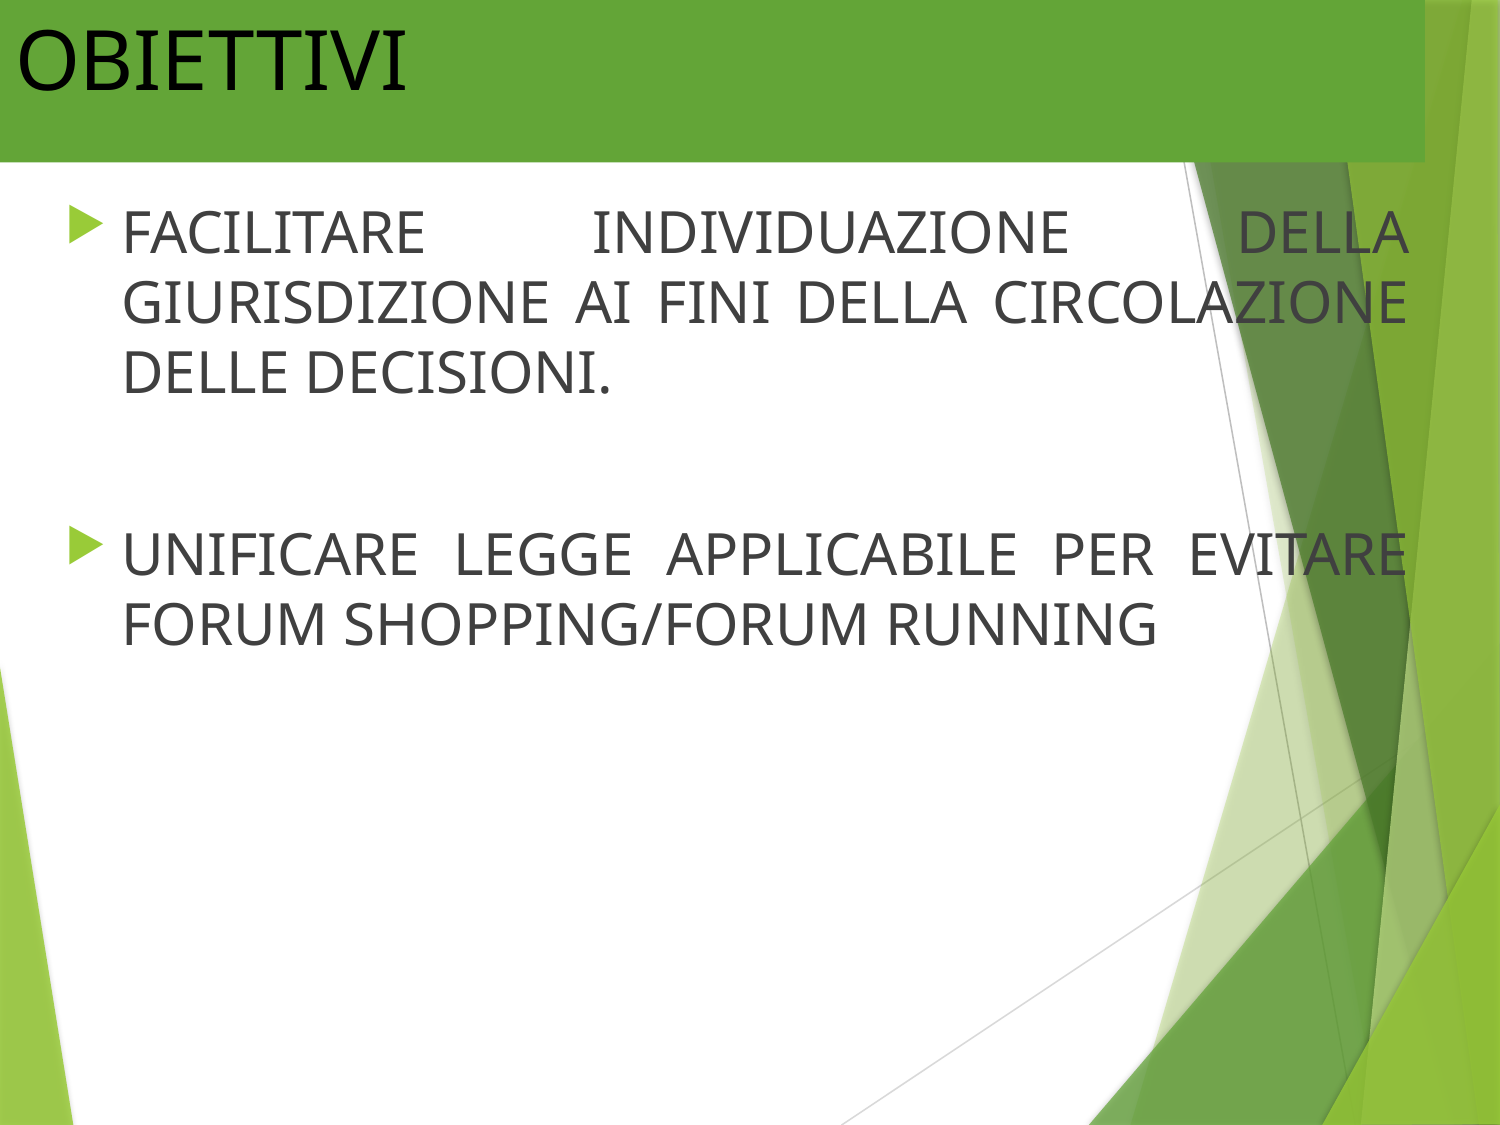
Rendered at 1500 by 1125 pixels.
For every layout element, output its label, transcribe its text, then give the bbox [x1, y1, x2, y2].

list FACILITARE INDIVIDUAZIONE DELLA GIURISDIZIONE AI FINI DELLA CIRCOLAZIONE DELLE DECISIONI. UNIFICARE LEGGE APPLICABILE PER EVITARE FORUM SHOPPING/FORUM RUNNING [50, 187, 1425, 1038]
title OBIETTIVI [0, 0, 1425, 163]
